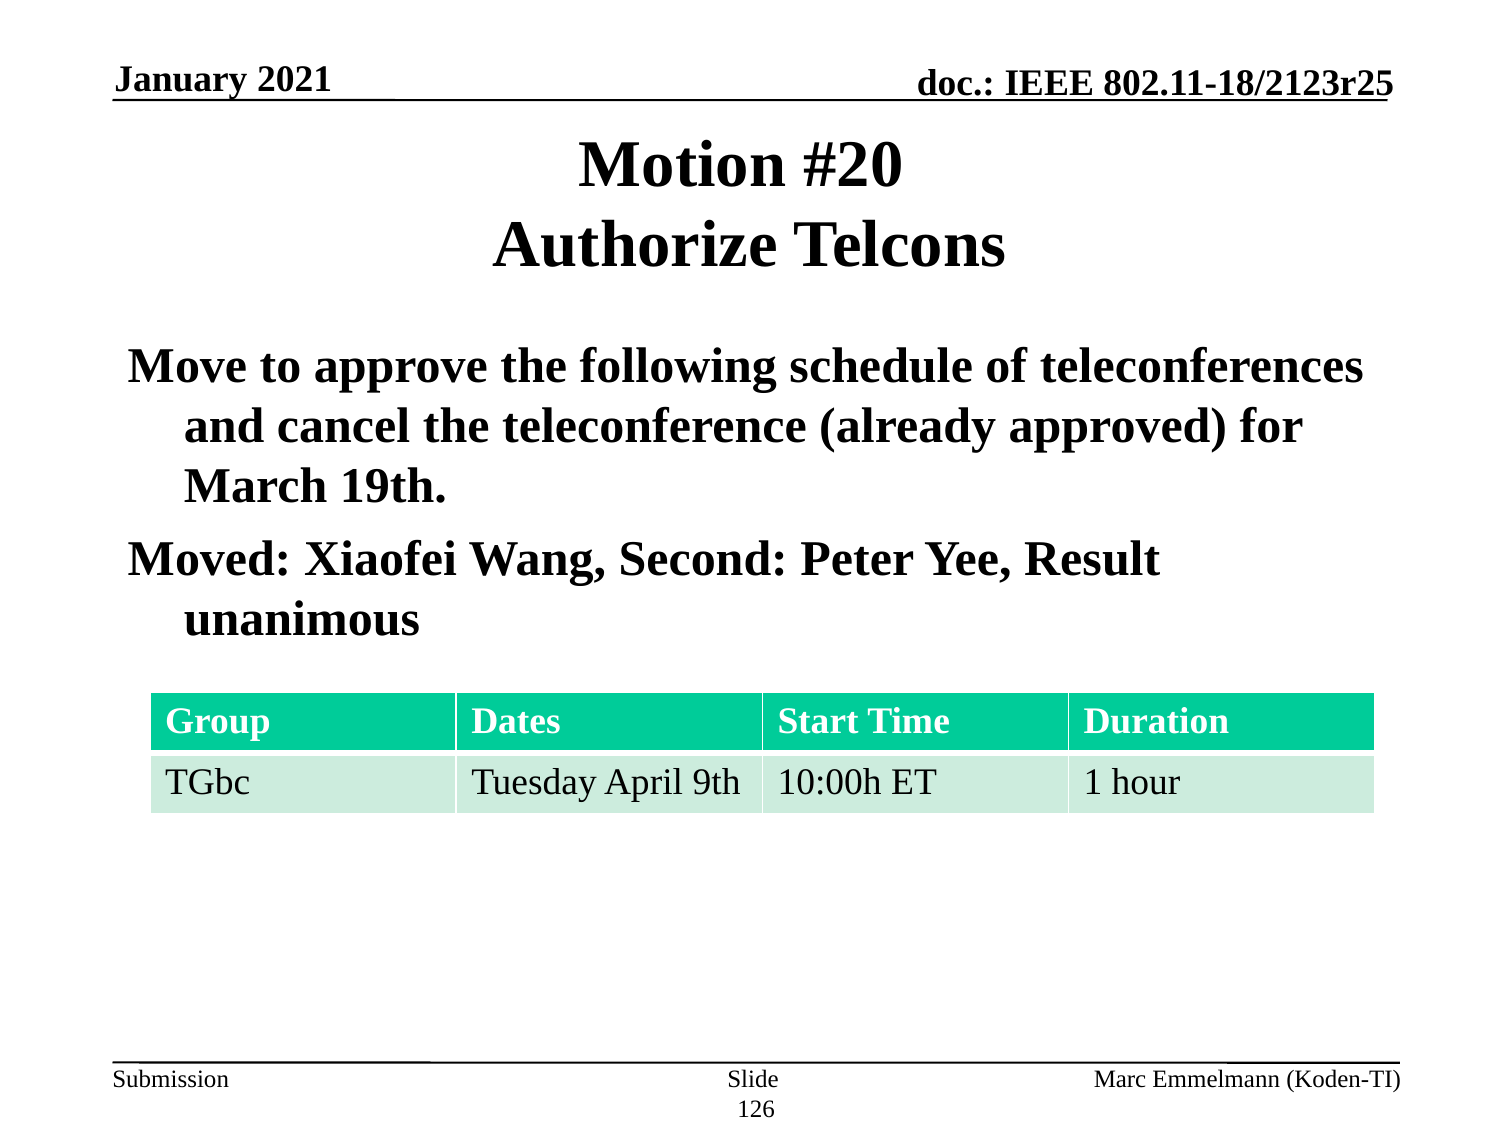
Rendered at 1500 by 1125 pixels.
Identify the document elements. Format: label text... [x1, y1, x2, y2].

table_cell 10:00h ET [763, 756, 1068, 813]
list Move to approve the following schedule of teleconferences and cancel the teleconference (already approved) for March 19th. Moved: Xiaofei Wang, Second: Peter Yee, Result unanimous [112, 324, 1388, 658]
table_header Dates [457, 693, 762, 750]
footer Marc Emmelmann (Koden-TI) [878, 1061, 1402, 1093]
table_header Group [151, 693, 455, 750]
title Motion #20 Authorize Telcons [112, 112, 1388, 288]
slide_number Slide 126 [712, 1061, 800, 1123]
table_header Start Time [763, 693, 1068, 750]
table_cell TGbc [151, 756, 455, 813]
table_cell 1 hour [1069, 756, 1374, 813]
table_cell Tuesday April 9th [457, 756, 762, 813]
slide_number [114, 54, 423, 100]
table_header Duration [1069, 693, 1374, 750]
